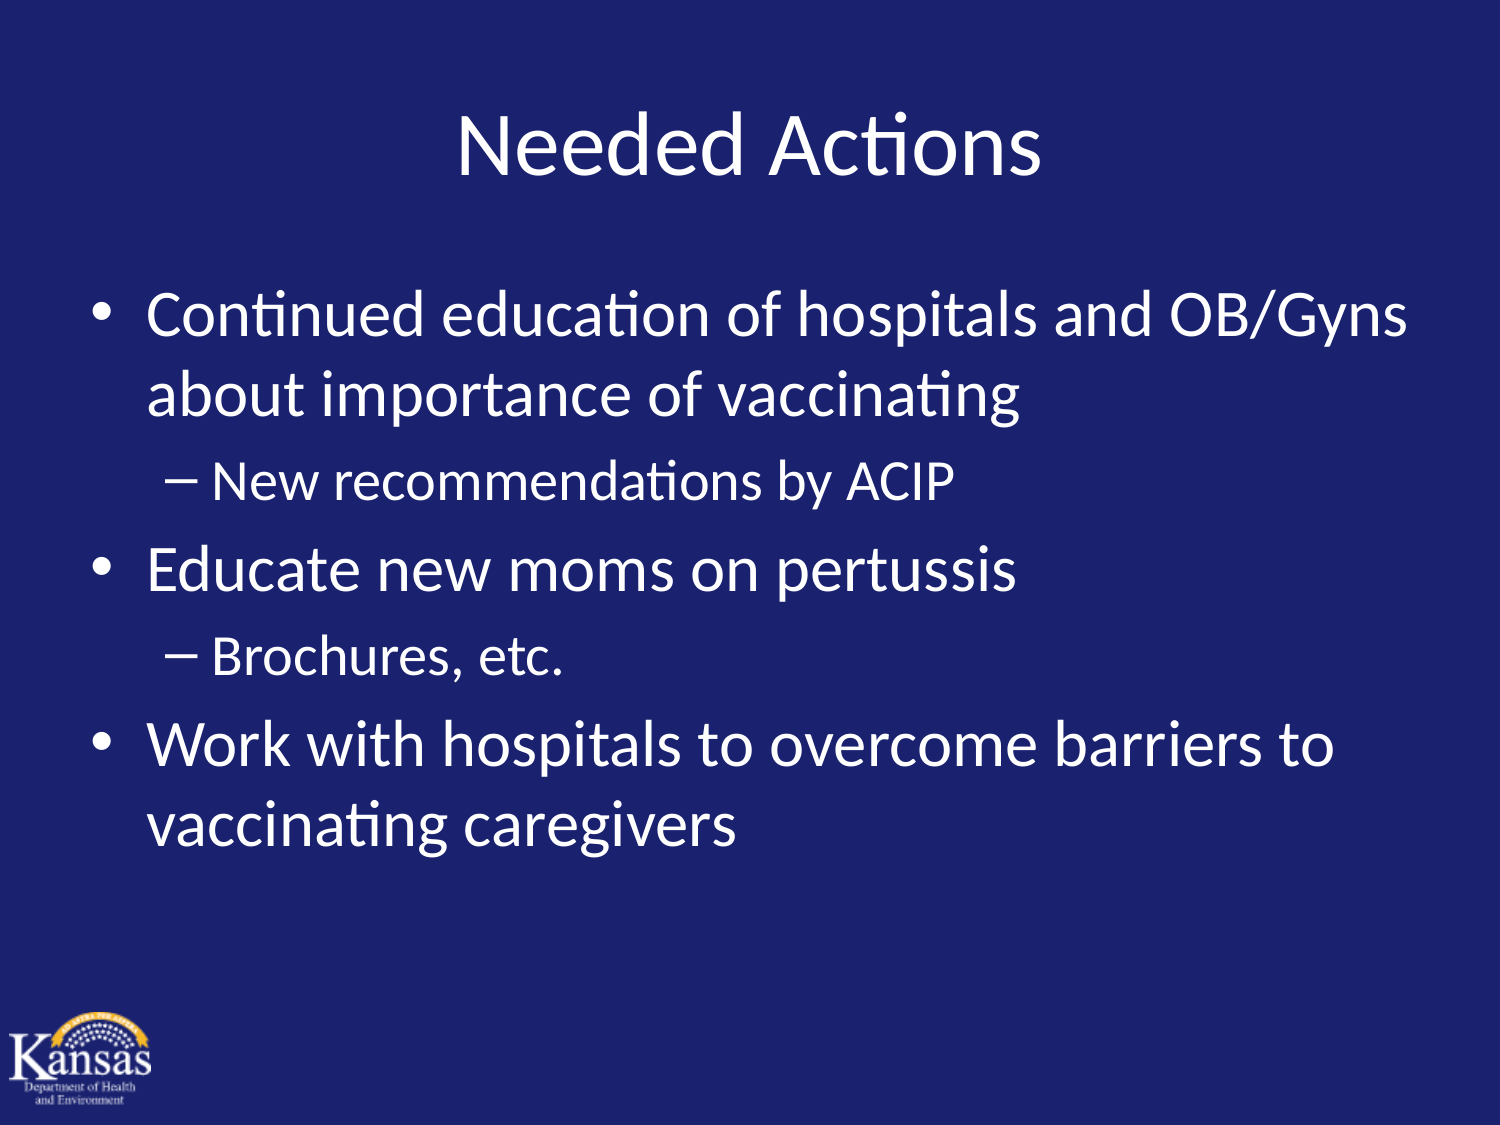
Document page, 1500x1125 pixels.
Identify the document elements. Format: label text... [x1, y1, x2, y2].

list Continued education of hospitals and OB/Gyns about importance of vaccinating New recommendations by ACIP Educate new moms on pertussis Brochures, etc. Work with hospitals to overcome barriers to vaccinating caregivers [75, 262, 1425, 1005]
picture [9, 1012, 151, 1108]
title Needed Actions [75, 45, 1425, 233]
